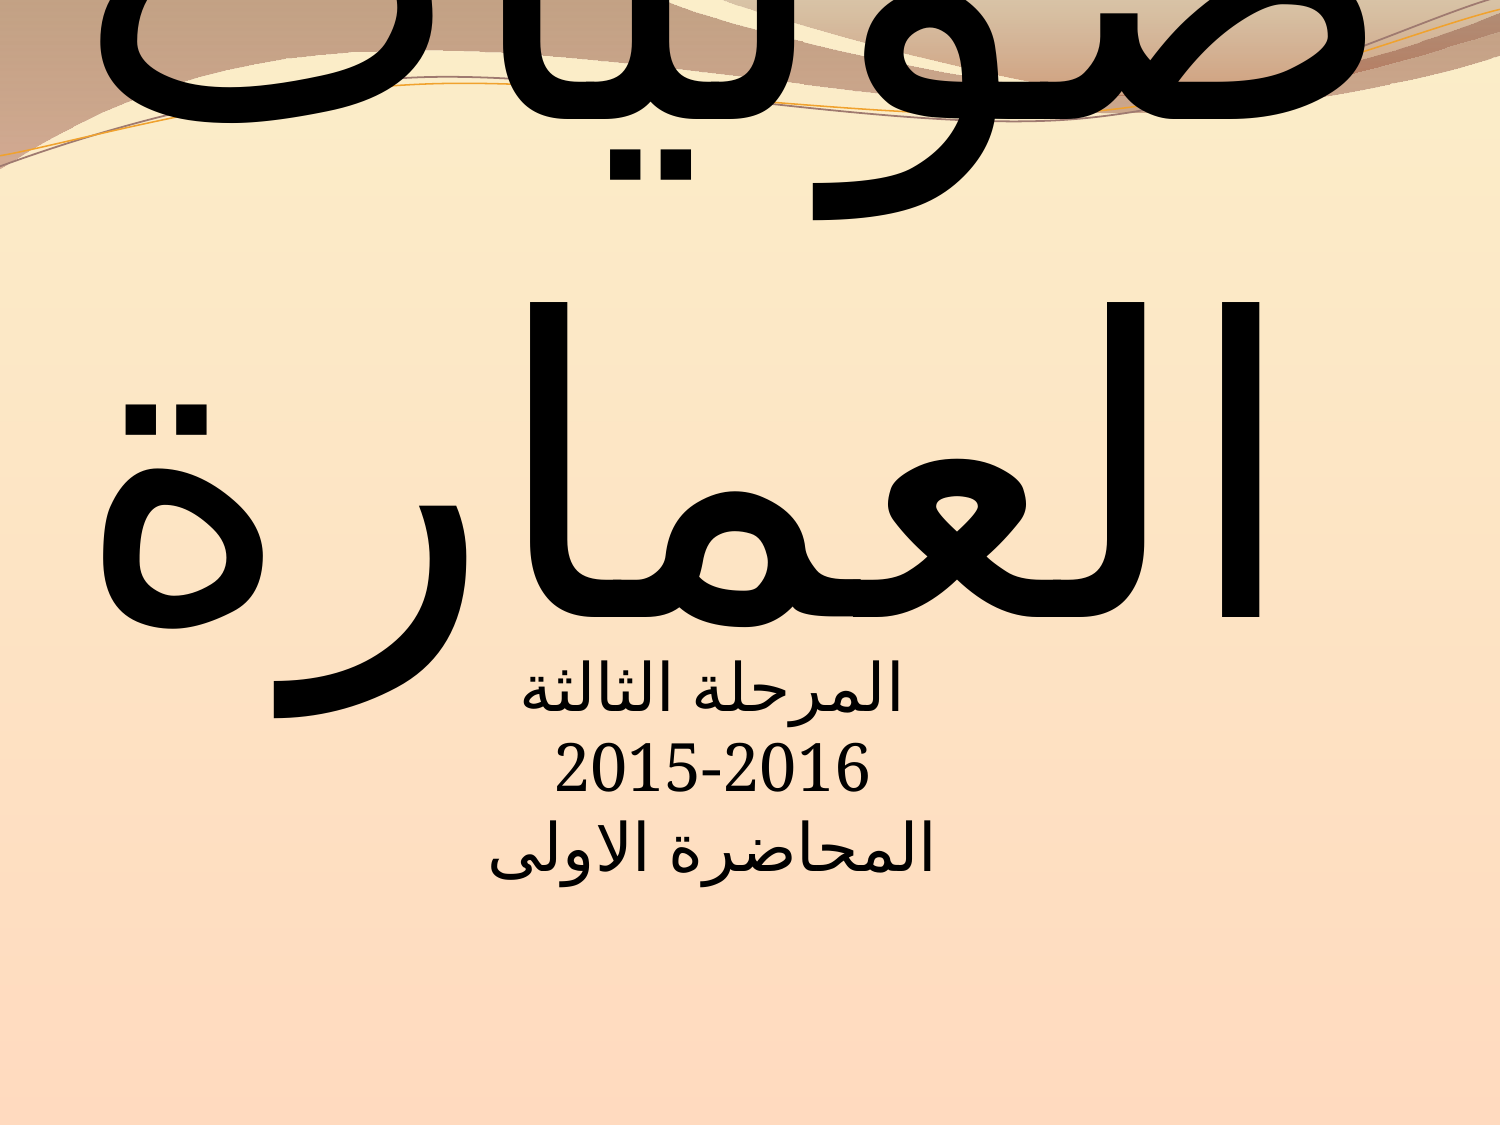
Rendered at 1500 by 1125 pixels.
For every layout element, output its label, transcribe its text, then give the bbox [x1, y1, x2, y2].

title صوتيات العمارة [75, 512, 1425, 700]
text_box المرحلة الثالثة 2015-2016 المحاضرة الاولى [212, 637, 1213, 893]
